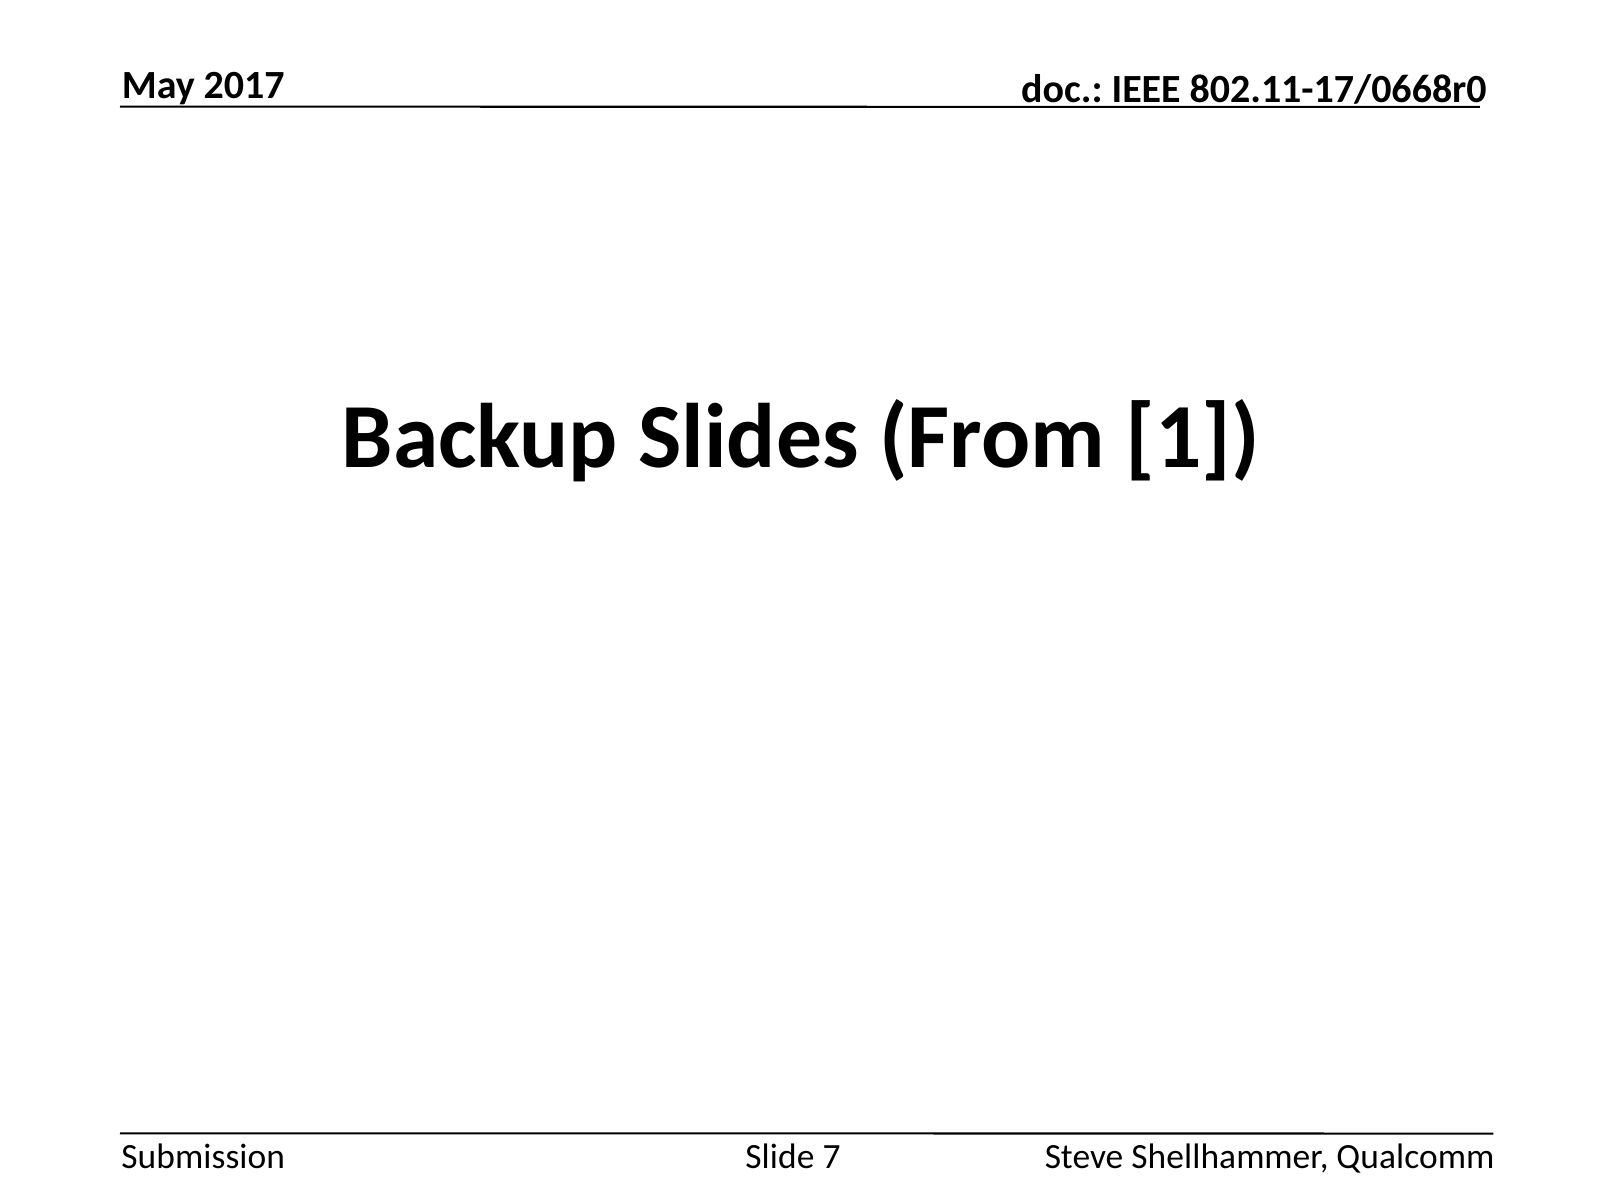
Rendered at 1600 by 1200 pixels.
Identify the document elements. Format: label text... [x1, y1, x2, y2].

title Backup Slides (From [1]) [121, 337, 1482, 525]
footer Steve Shellhammer, Qualcomm [937, 1132, 1495, 1174]
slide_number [121, 58, 451, 107]
slide_number Slide 7 [733, 1132, 854, 1197]
